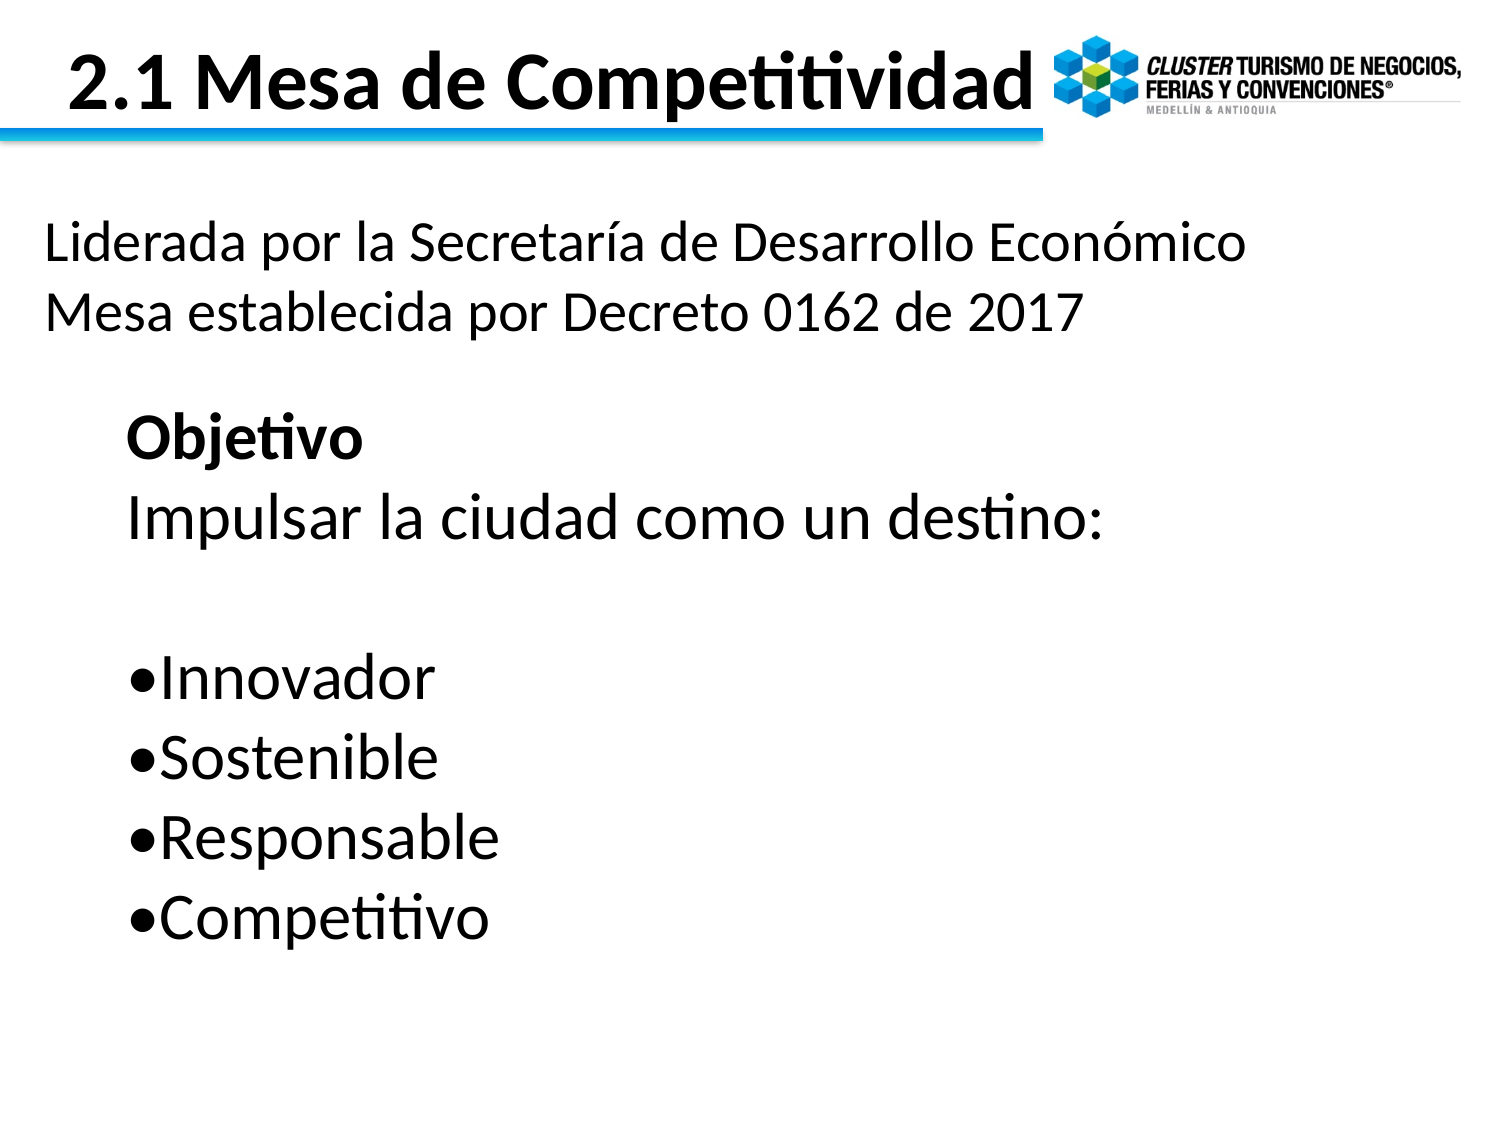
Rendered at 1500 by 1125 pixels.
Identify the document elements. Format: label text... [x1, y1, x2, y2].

text_box 2.1 Mesa de Competitividad [53, 19, 1379, 134]
text_box Objetivo Impulsar la ciudad como un destino: •Innovador •Sostenible •Responsable •Competitivo [112, 385, 1270, 960]
text_box Liderada por la Secretaría de Desarrollo Económico Mesa establecida por Decreto 0162 de 2017 [30, 196, 1264, 351]
picture [1054, 70, 1066, 83]
text_box [0, 128, 1043, 141]
picture [1054, 34, 1461, 118]
